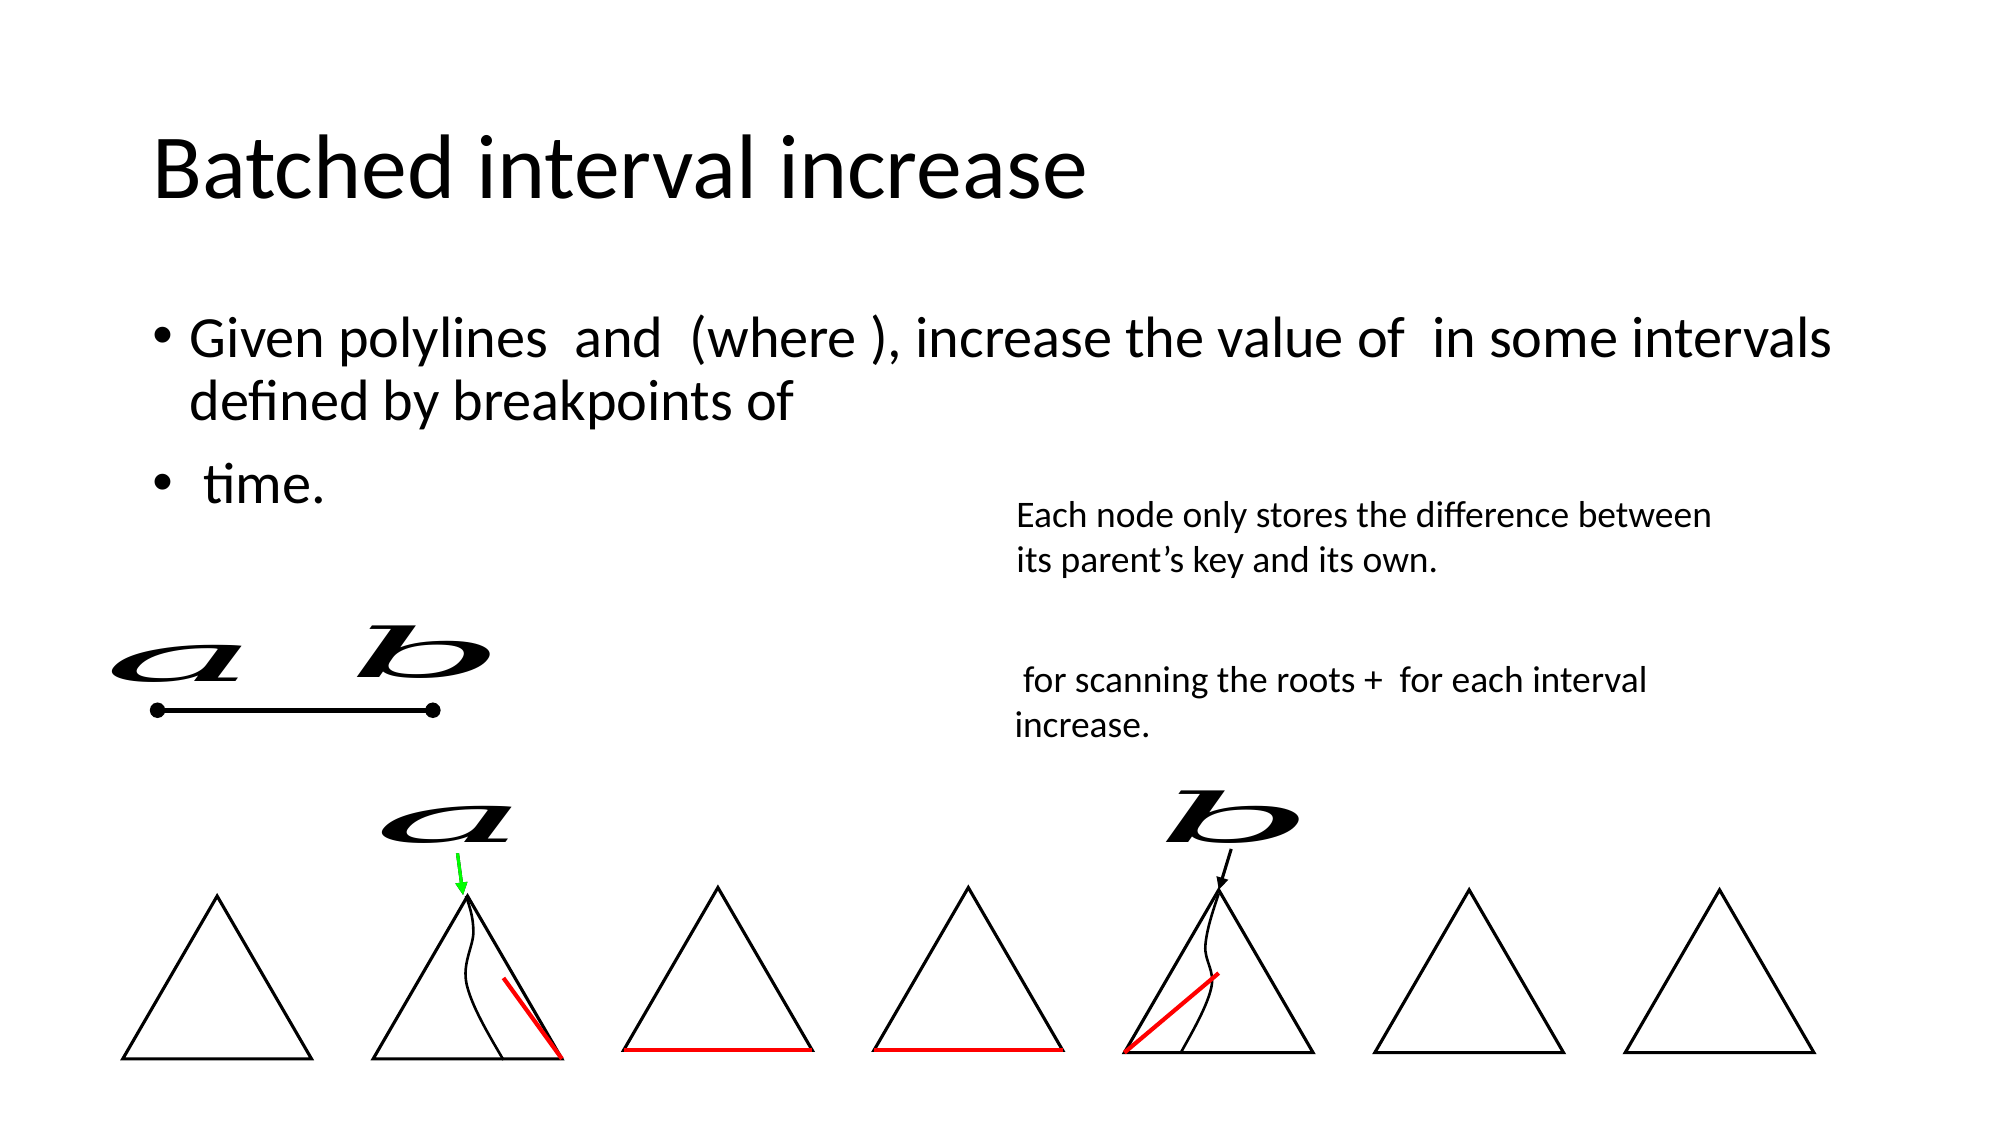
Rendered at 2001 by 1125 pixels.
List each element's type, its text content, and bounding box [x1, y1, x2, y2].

text_box [1125, 889, 1315, 1054]
text_box [1623, 887, 1816, 1054]
text_box [1373, 887, 1566, 1054]
text_box [872, 885, 1065, 1052]
text_box [120, 893, 314, 1060]
text_box [464, 895, 504, 1061]
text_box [457, 853, 463, 895]
text_box Each node only stores the difference between its parent’s key and its own. [1001, 482, 1771, 588]
text_box [371, 898, 501, 1060]
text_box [1218, 848, 1232, 890]
text_box [466, 893, 558, 1058]
text_box [623, 885, 815, 1052]
text_box [1179, 981, 1214, 1054]
text_box [1195, 893, 1220, 989]
title Batched interval increase [137, 59, 1863, 278]
